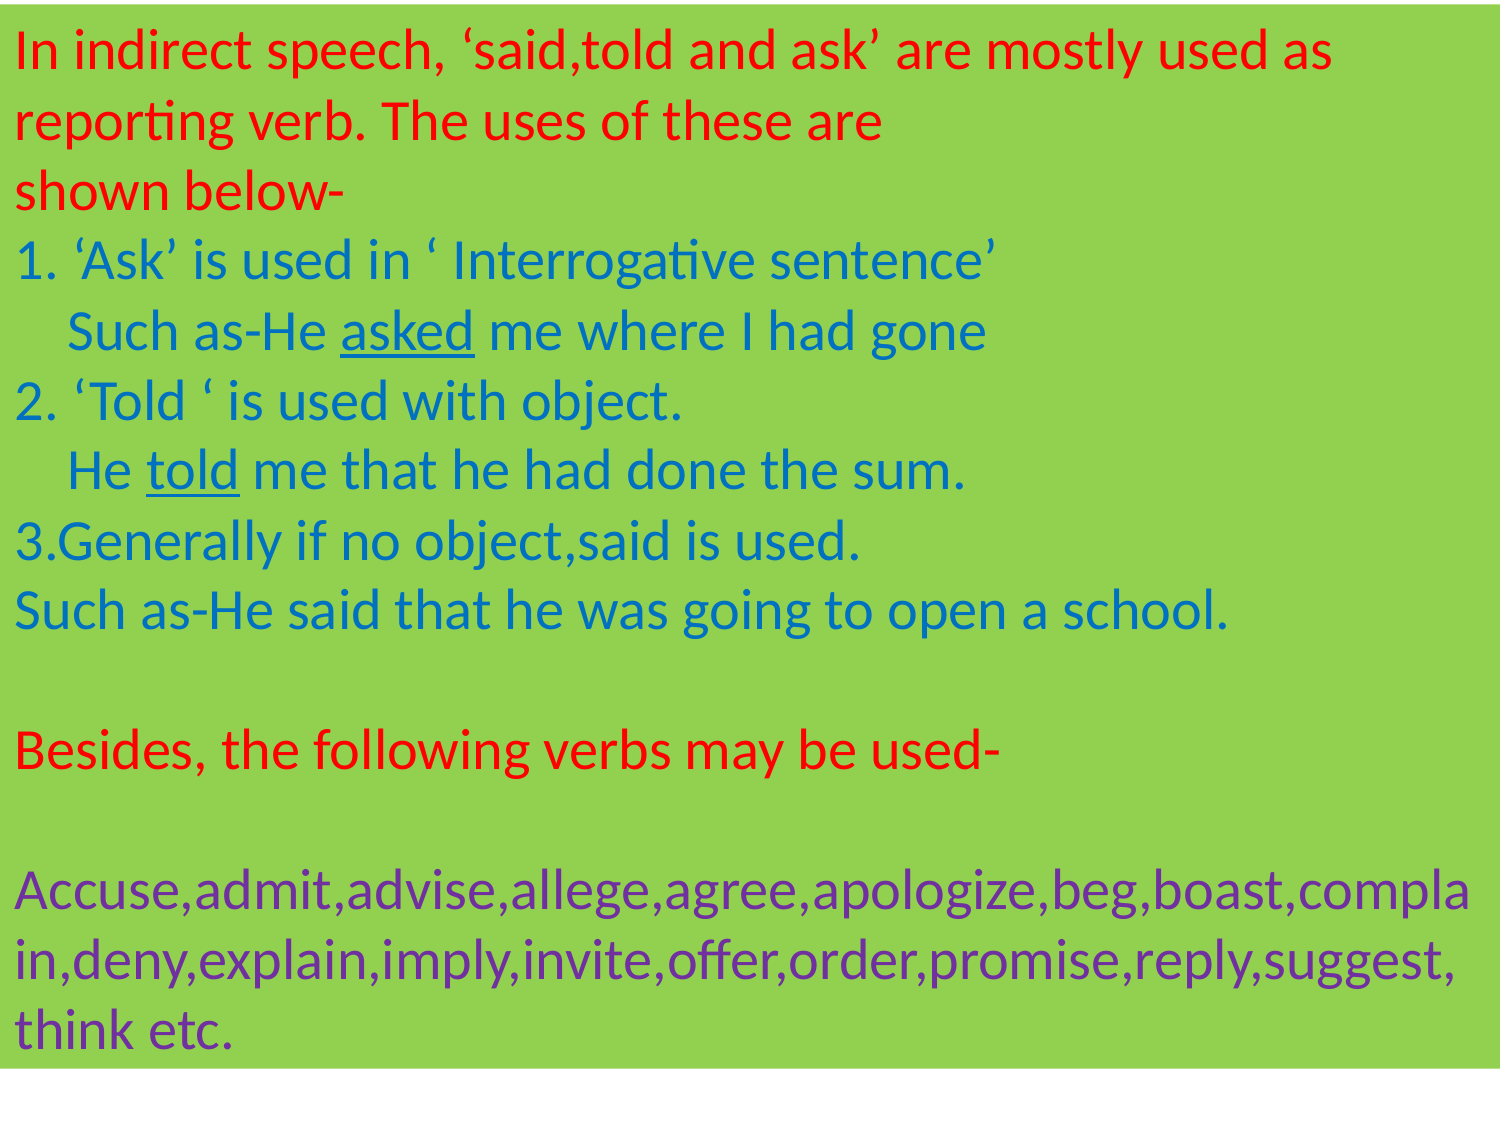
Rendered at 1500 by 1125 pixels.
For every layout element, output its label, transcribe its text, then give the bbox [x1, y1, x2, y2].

text_box In indirect speech, ‘said,told and ask’ are mostly used as reporting verb. The uses of these are shown below- 1. ‘Ask’ is used in ‘ Interrogative sentence’ Such as-He asked me where I had gone 2. ‘Told ‘ is used with object. He told me that he had done the sum. 3.Generally if no object,said is used. Such as-He said that he was going to open a school. Besides, the following verbs may be used- Accuse,admit,advise,allege,agree,apologize,beg,boast,complain,deny,explain,imply,invite,offer,order,promise,reply,suggest, think etc. [0, 4, 1500, 1069]
